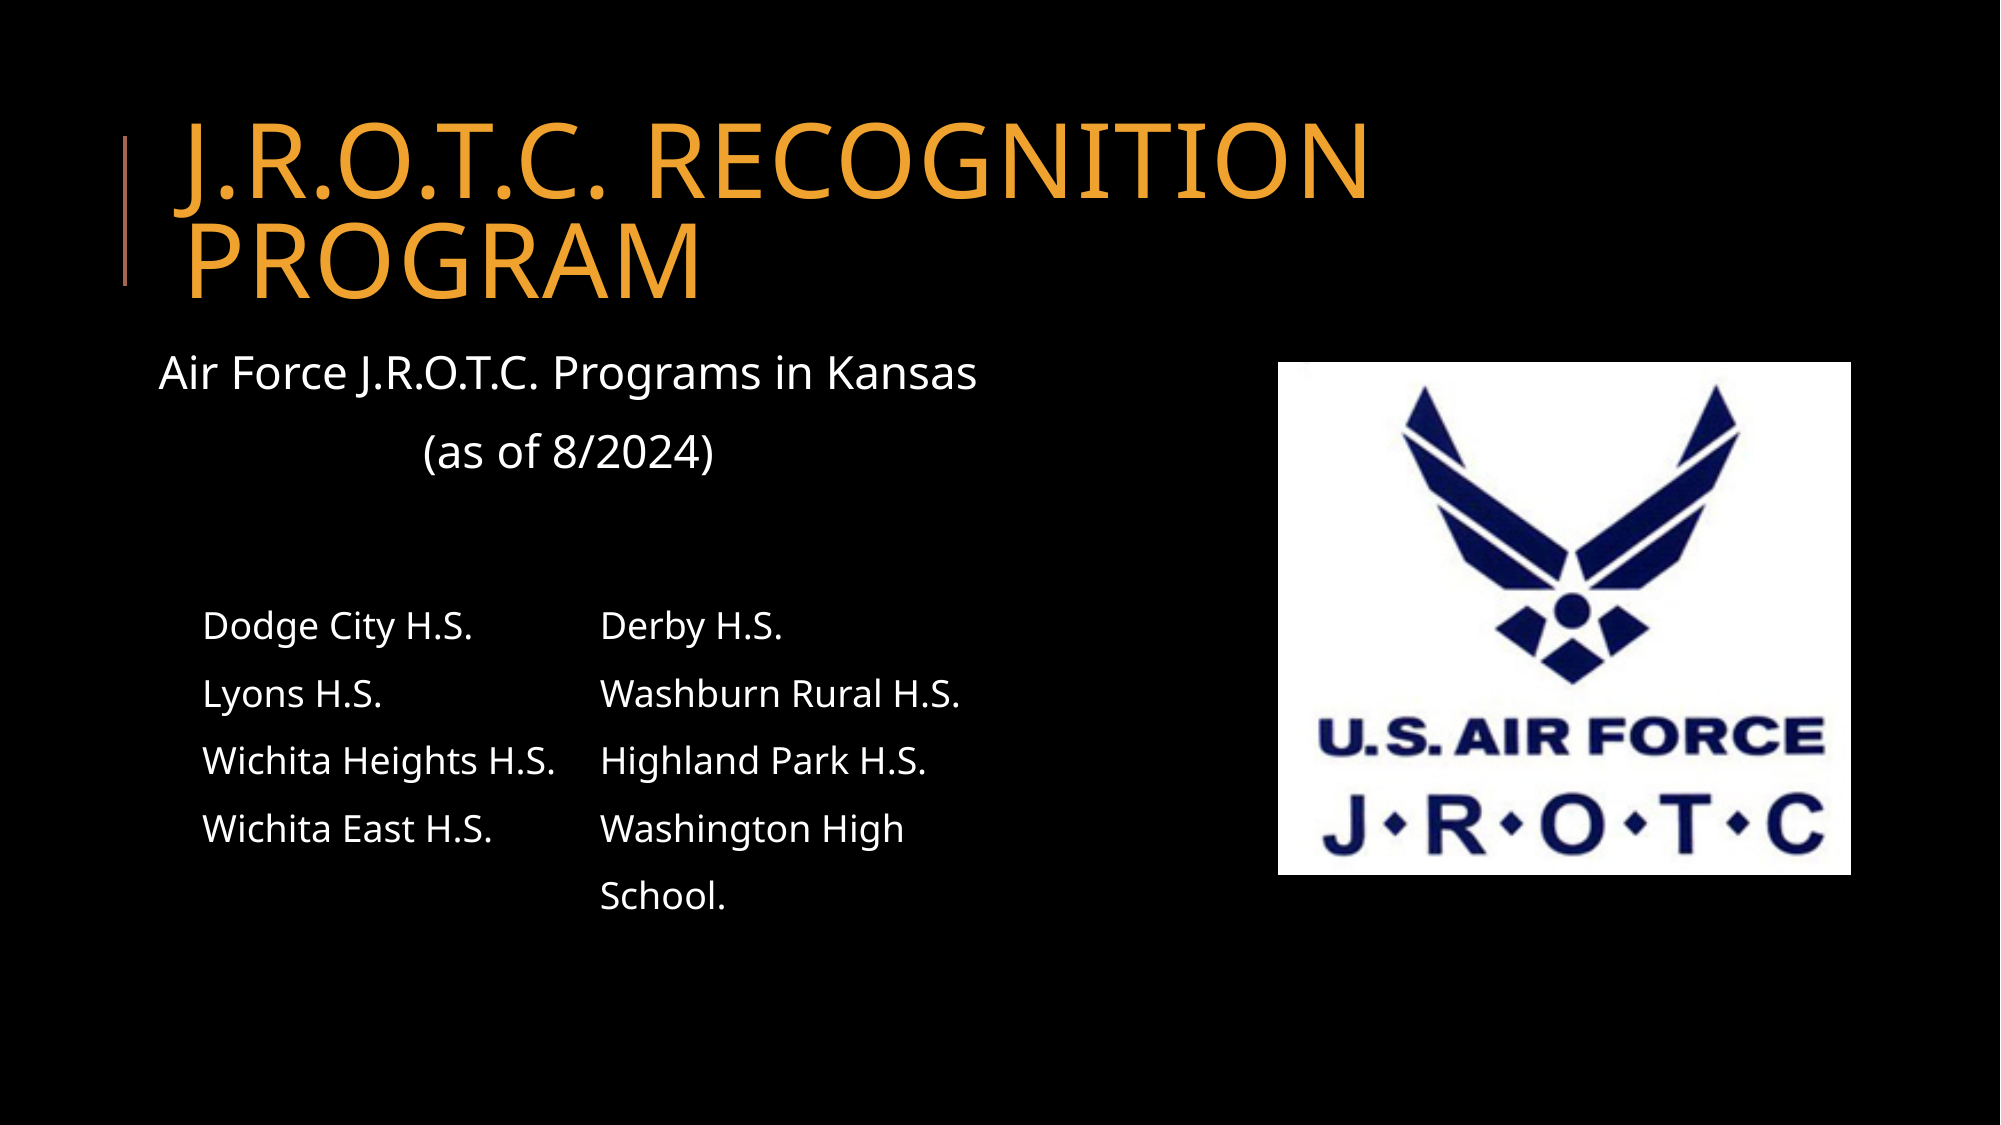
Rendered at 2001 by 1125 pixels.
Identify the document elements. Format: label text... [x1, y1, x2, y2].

picture [1277, 362, 1851, 876]
text_box Dodge City H.S. Lyons H.S. Wichita Heights H.S. Wichita East H.S. Derby H.S. Washburn Rural H.S. Highland Park H.S. Washington High School. [187, 572, 1013, 1038]
title j.r.o.t.c. Recognition program [168, 96, 1763, 342]
list Air Force J.R.O.T.C. Programs in Kansas (as of 8/2024) [149, 342, 988, 513]
